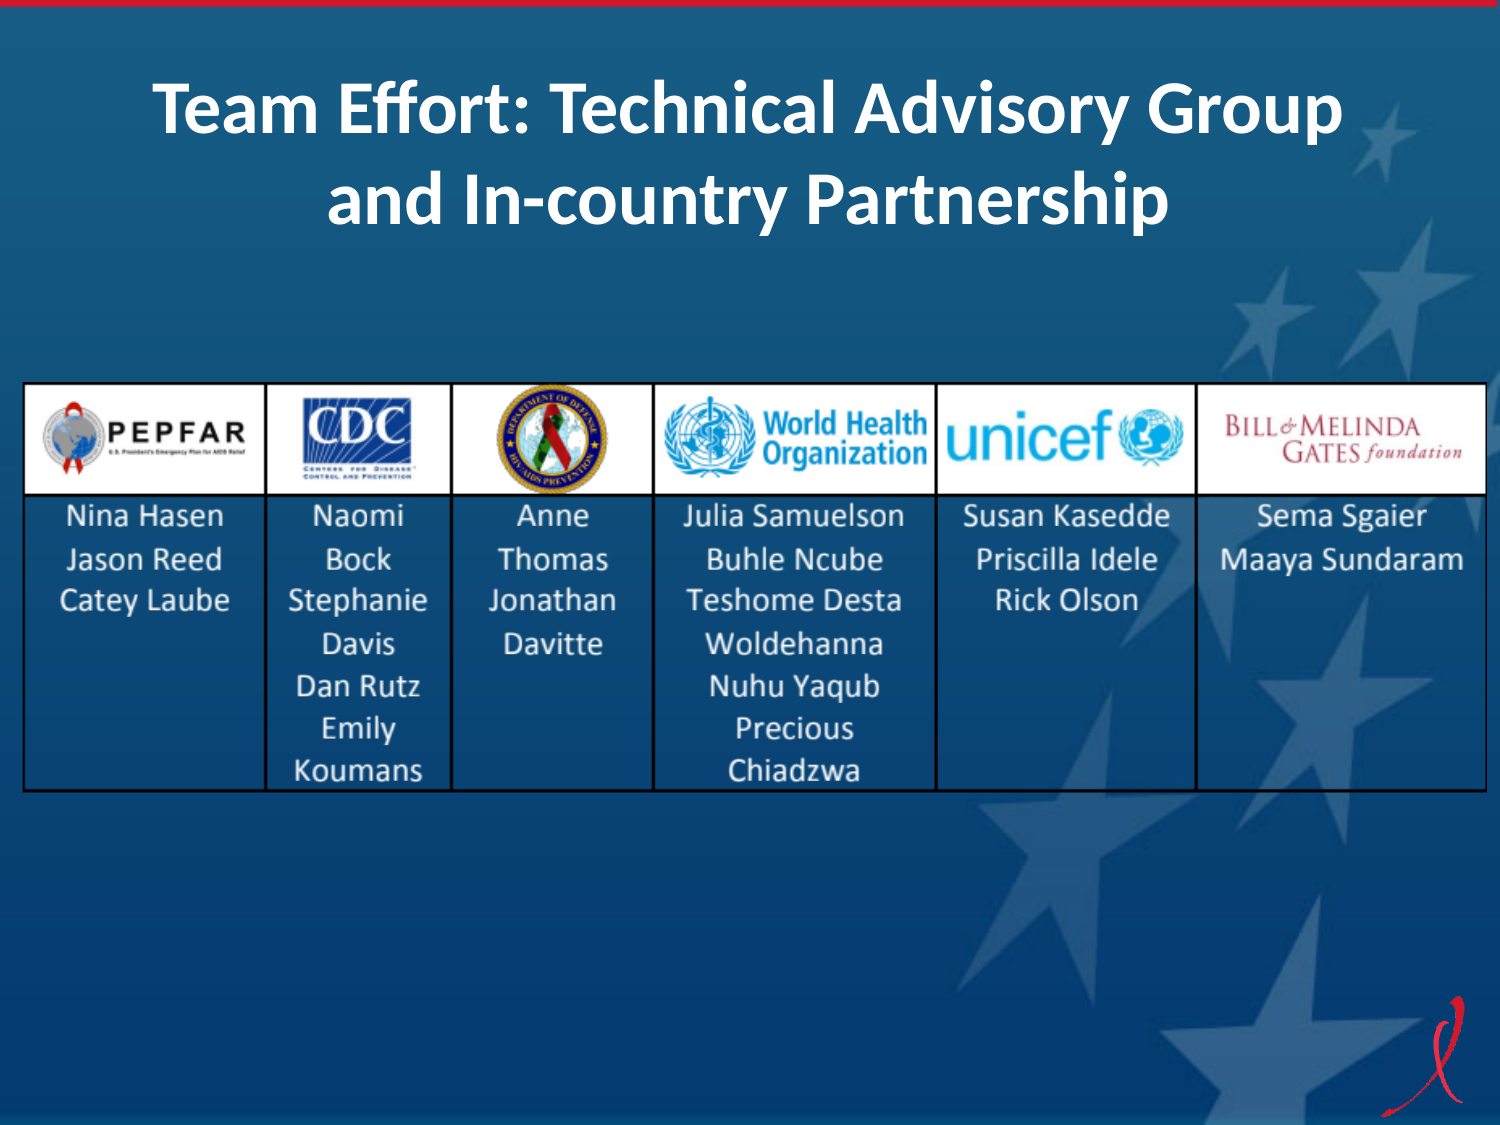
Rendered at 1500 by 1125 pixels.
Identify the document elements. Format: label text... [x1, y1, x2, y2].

title Team Effort: Technical Advisory Group and In-country Partnership [125, 50, 1373, 250]
picture [0, 0, 1500, 1125]
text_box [22, 382, 1488, 845]
